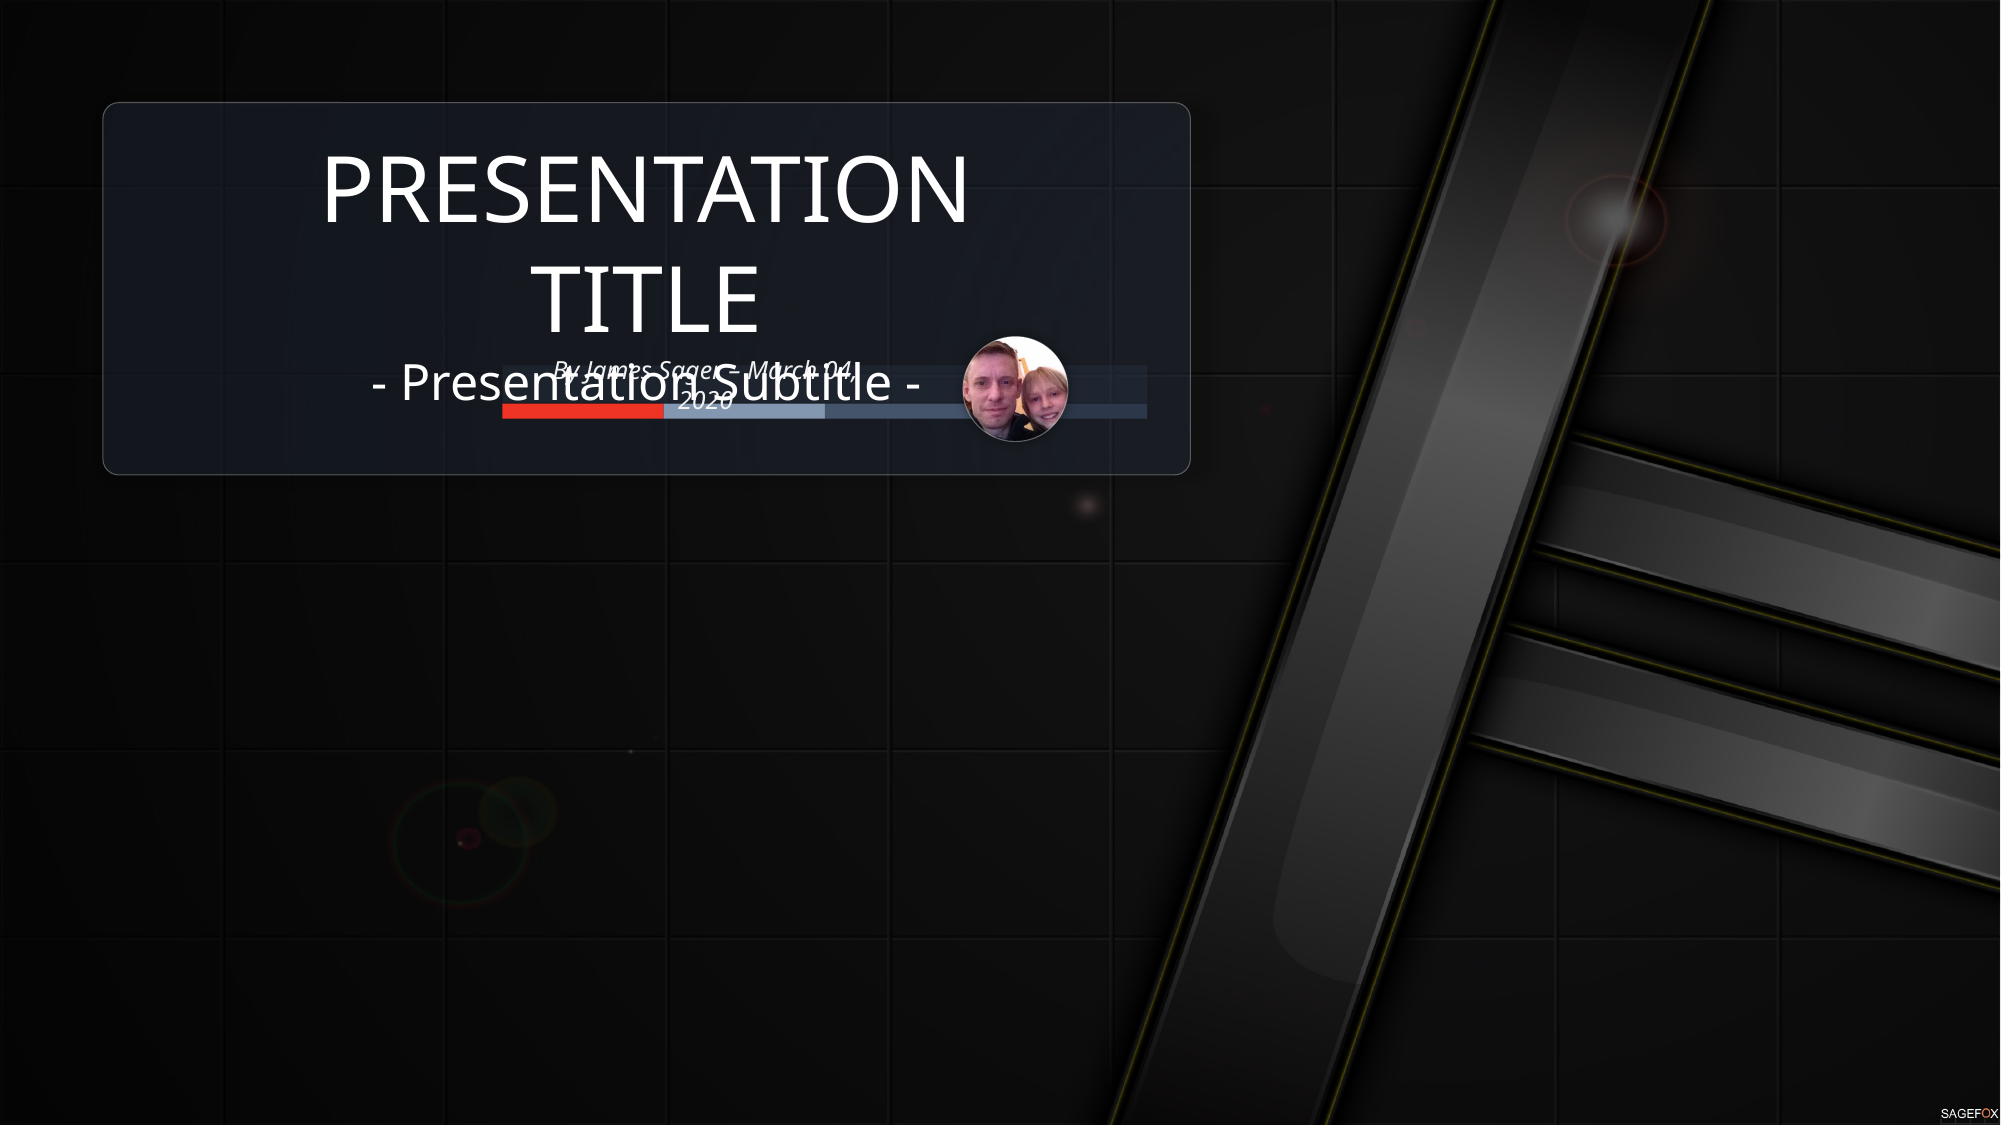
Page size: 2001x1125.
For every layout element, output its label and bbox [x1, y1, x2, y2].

picture [0, 0, 2001, 1125]
text_box [102, 102, 1191, 475]
